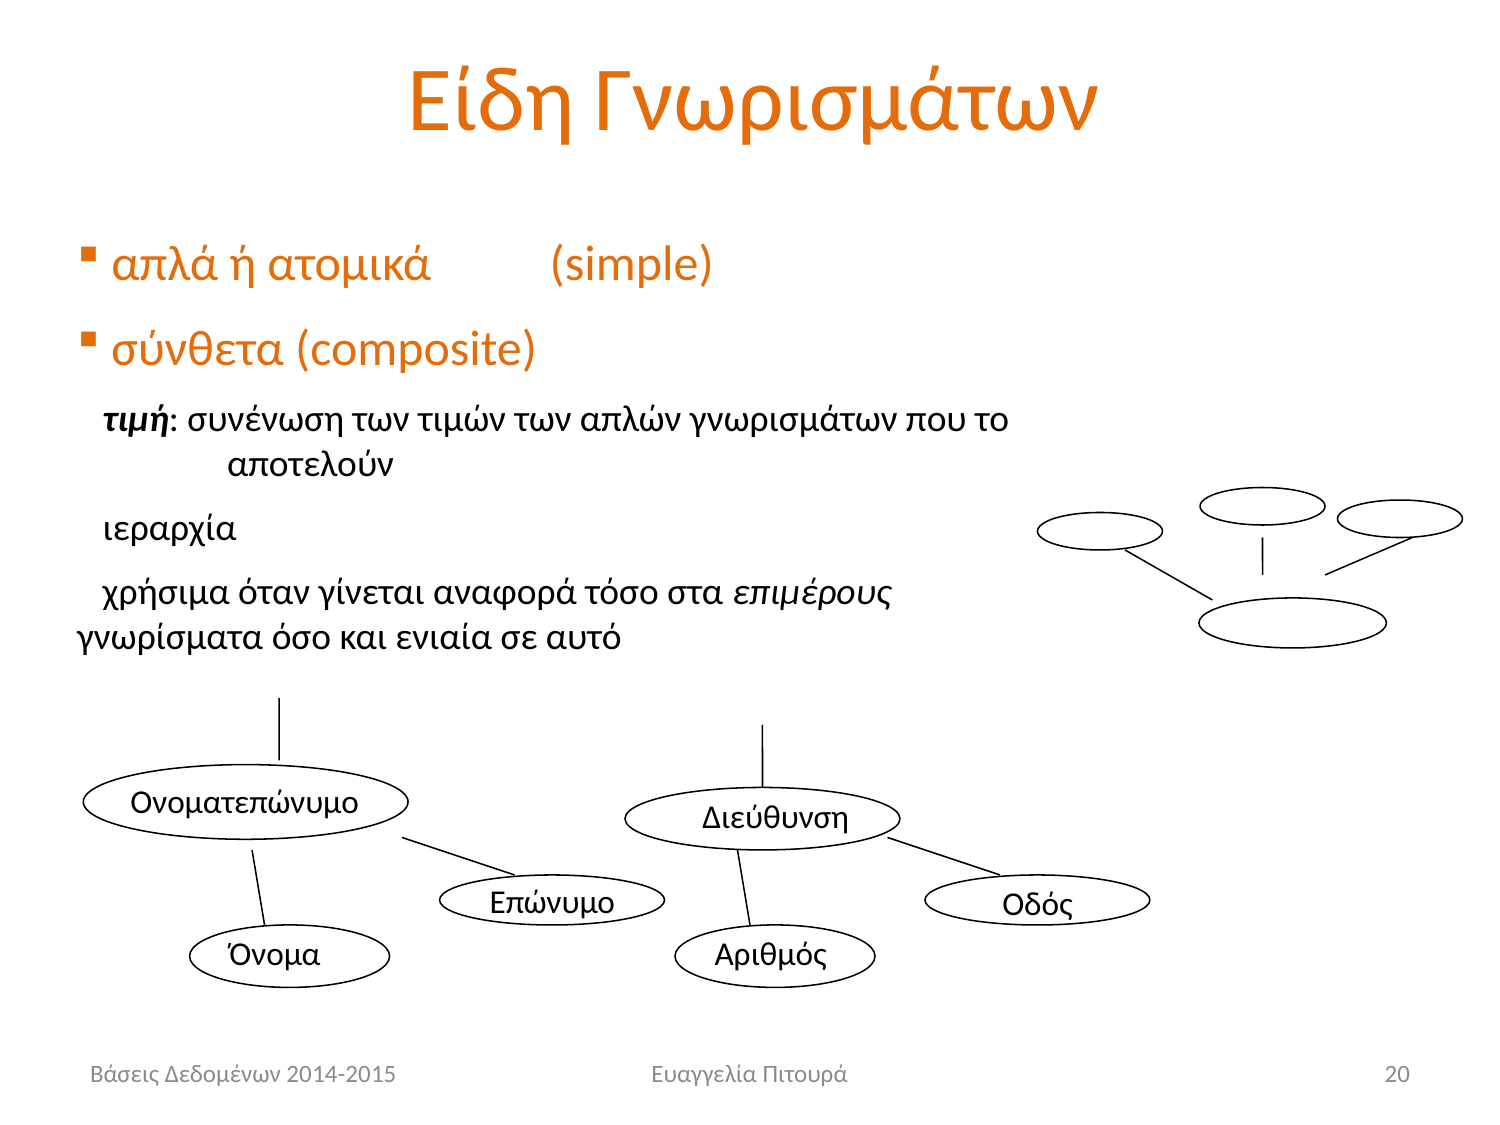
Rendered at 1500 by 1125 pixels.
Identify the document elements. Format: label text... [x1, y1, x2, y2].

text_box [83, 764, 409, 840]
slide_number 20 [1074, 1042, 1425, 1103]
footer Ευαγγελία Πιτουρά [512, 1042, 988, 1103]
text_box [1037, 512, 1163, 550]
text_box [189, 924, 390, 988]
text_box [624, 787, 913, 851]
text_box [439, 872, 665, 929]
text_box [1198, 597, 1387, 648]
text_box Είδη Γνωρισμάτων [79, 0, 1430, 188]
text_box [1200, 487, 1326, 526]
text_box απλά ή ατομικά (simple) σύνθετα (composite) τιμή: συνένωση των τιμών των απλών γνωρισμάτων που το αποτελούν ιεραρχία χρήσιμα όταν γίνεται αναφορά τόσο στα επιμέρους γνωρίσματα όσο και ενιαία σε αυτό [62, 222, 1050, 664]
text_box [1337, 500, 1463, 538]
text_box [674, 924, 876, 988]
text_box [924, 874, 1151, 931]
slide_number Βάσεις Δεδομένων 2014-2015 [75, 1042, 425, 1103]
